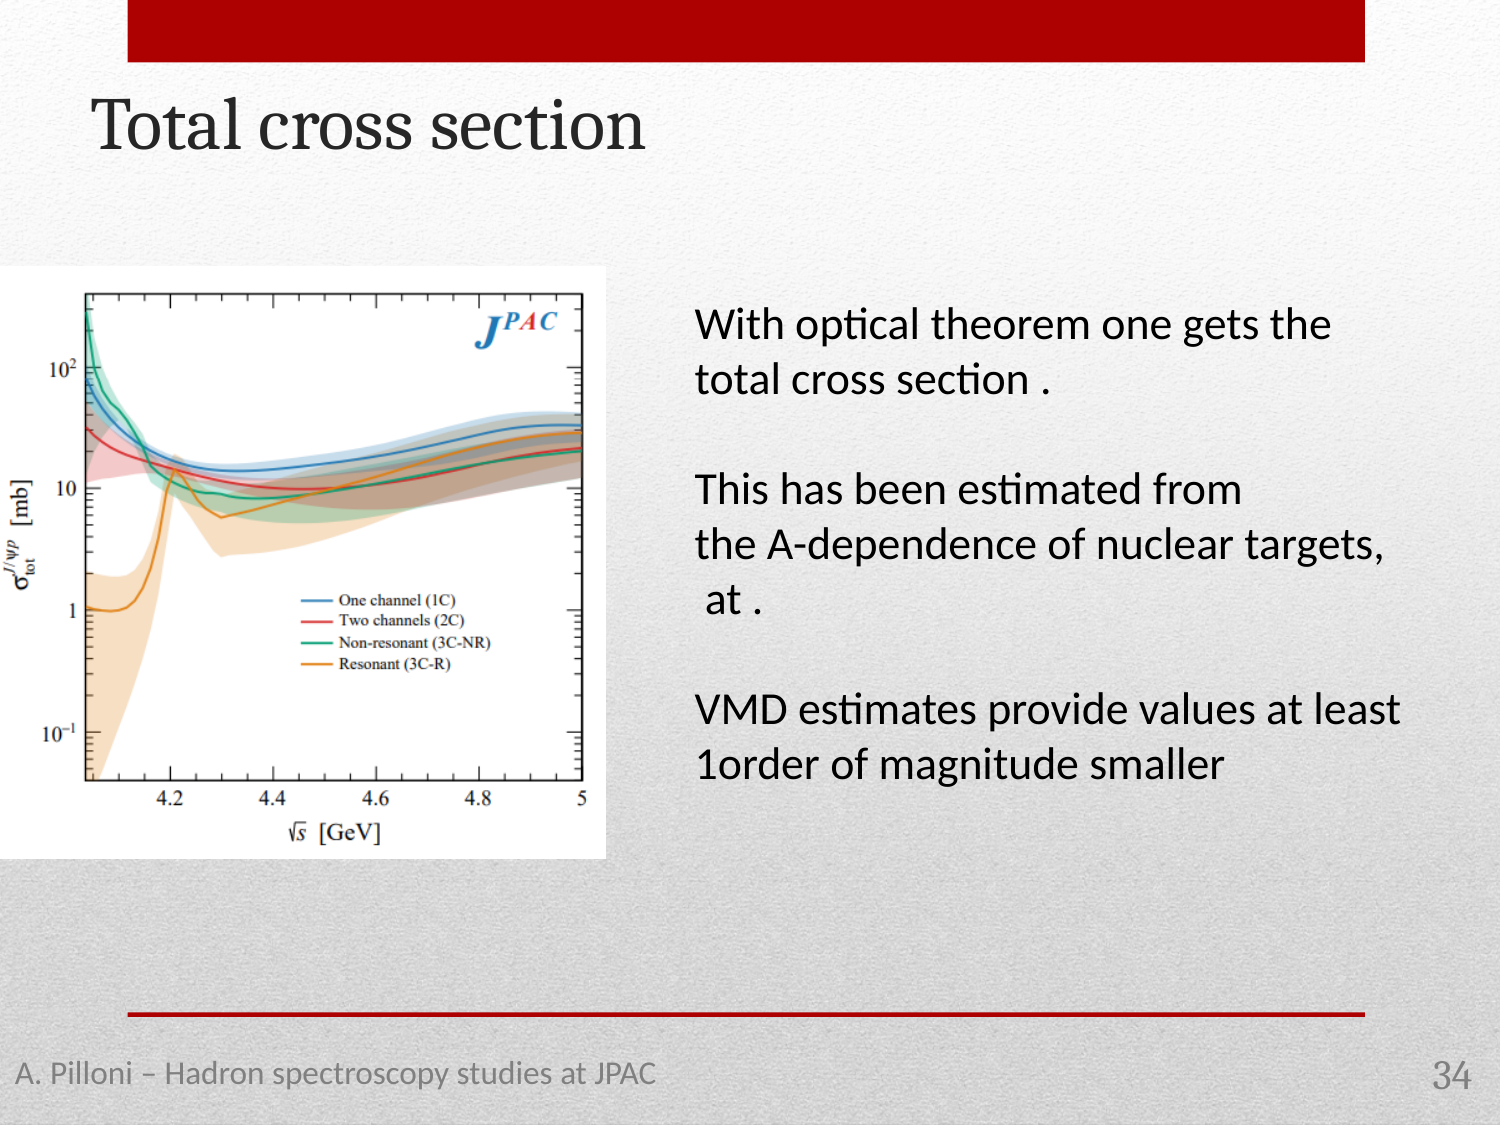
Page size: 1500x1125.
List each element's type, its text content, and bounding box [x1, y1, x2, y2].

text_box Total cross section [74, 0, 1425, 173]
picture [0, 265, 606, 860]
slide_number 34 [1362, 1043, 1488, 1104]
text_box A. Pilloni – Hadron spectroscopy studies at JPAC [0, 1043, 1091, 1099]
